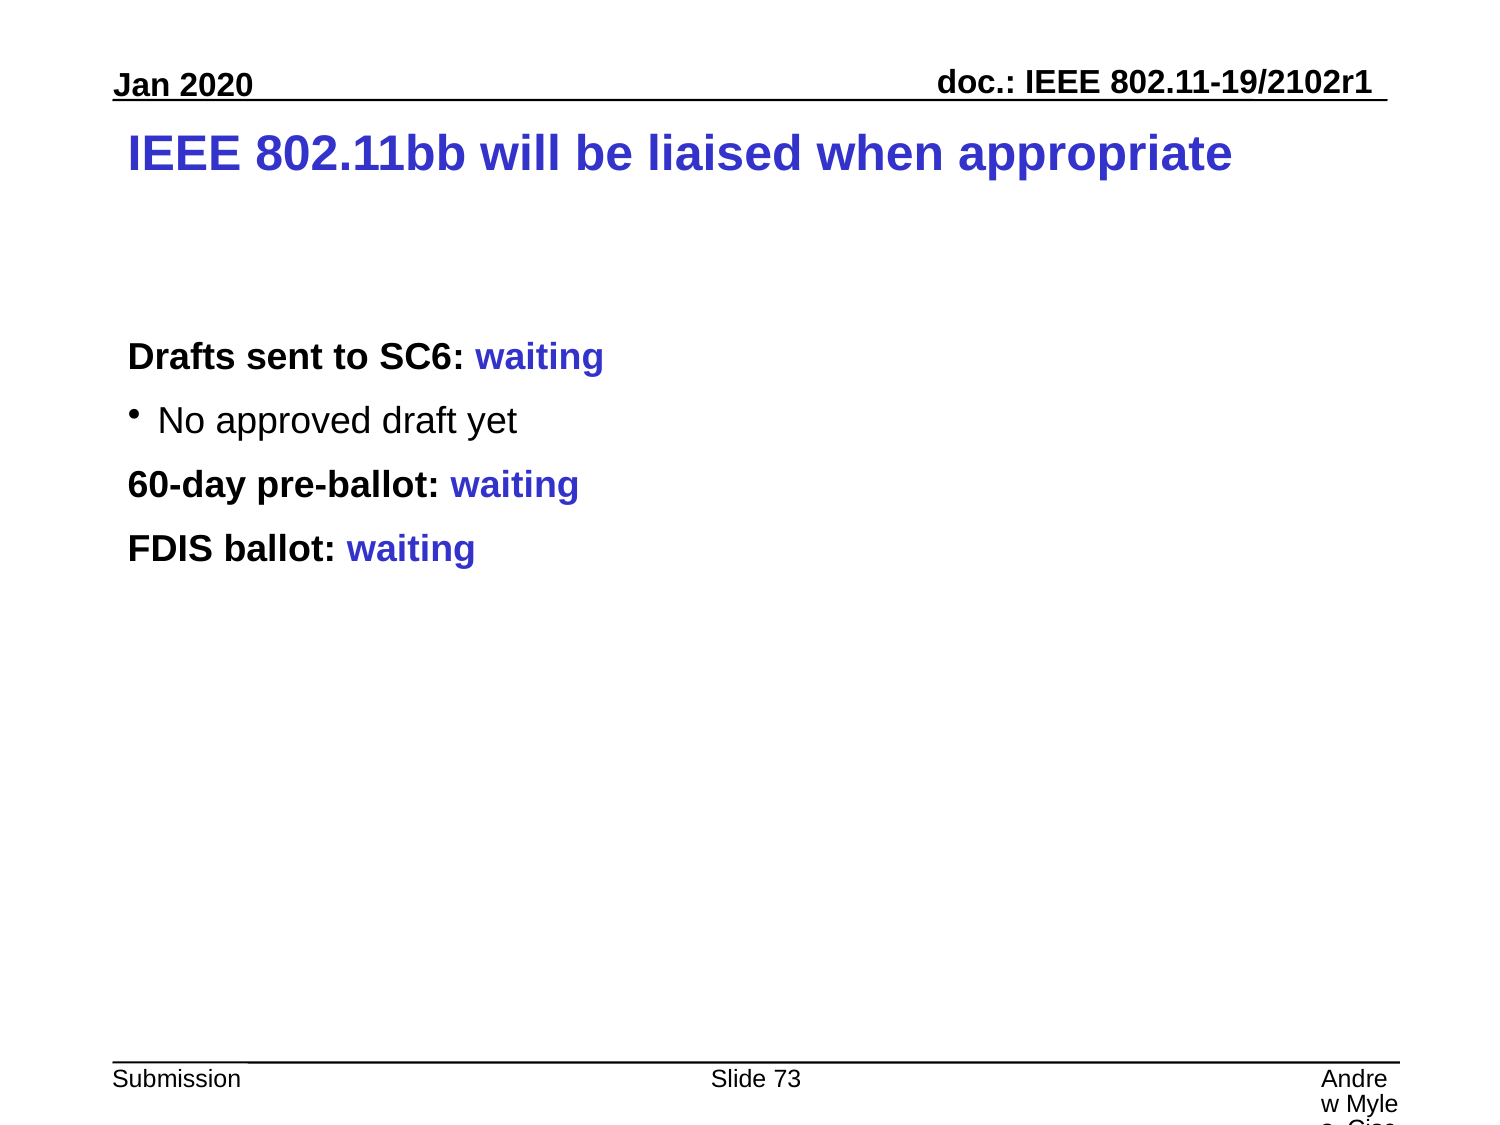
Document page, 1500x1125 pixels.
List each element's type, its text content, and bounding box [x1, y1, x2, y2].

list Drafts sent to SC6: waiting No approved draft yet 60-day pre-ballot: waiting FDIS ballot: waiting [112, 324, 1388, 1000]
title IEEE 802.11bb will be liaised when appropriate [112, 112, 1388, 288]
slide_number Slide 73 [709, 1061, 803, 1093]
footer Andrew Myles, Cisco [1320, 1061, 1402, 1093]
